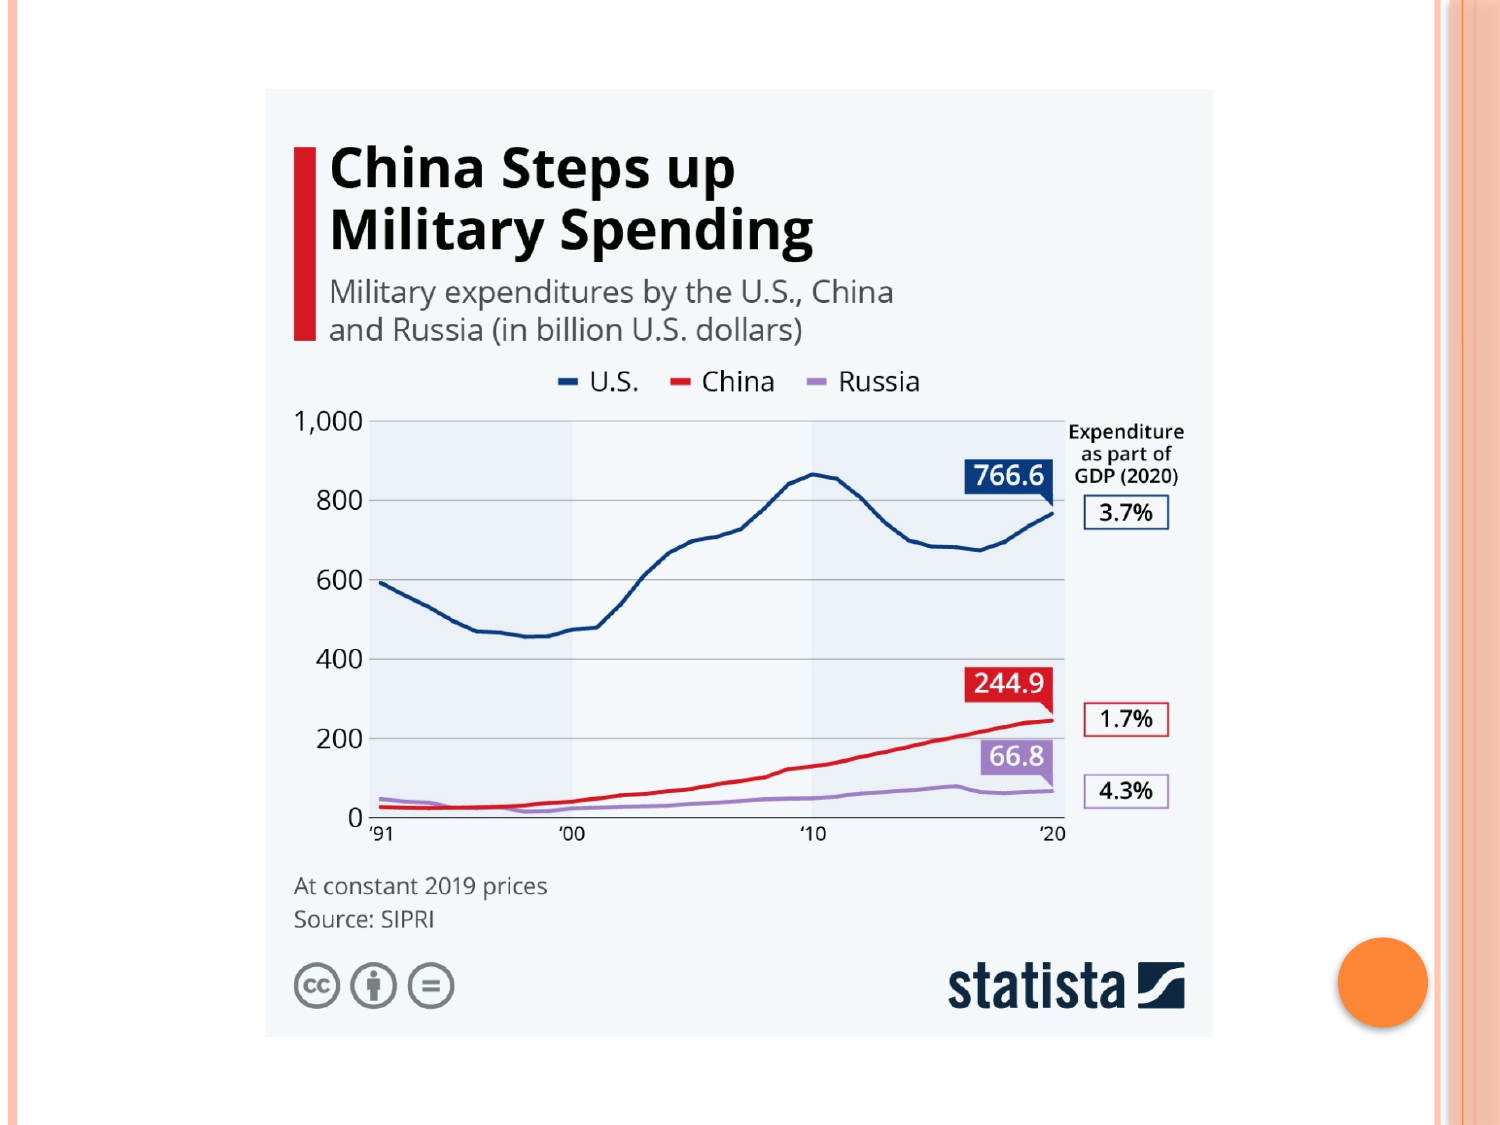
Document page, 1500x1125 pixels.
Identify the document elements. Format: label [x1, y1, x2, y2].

list [265, 89, 1213, 1037]
